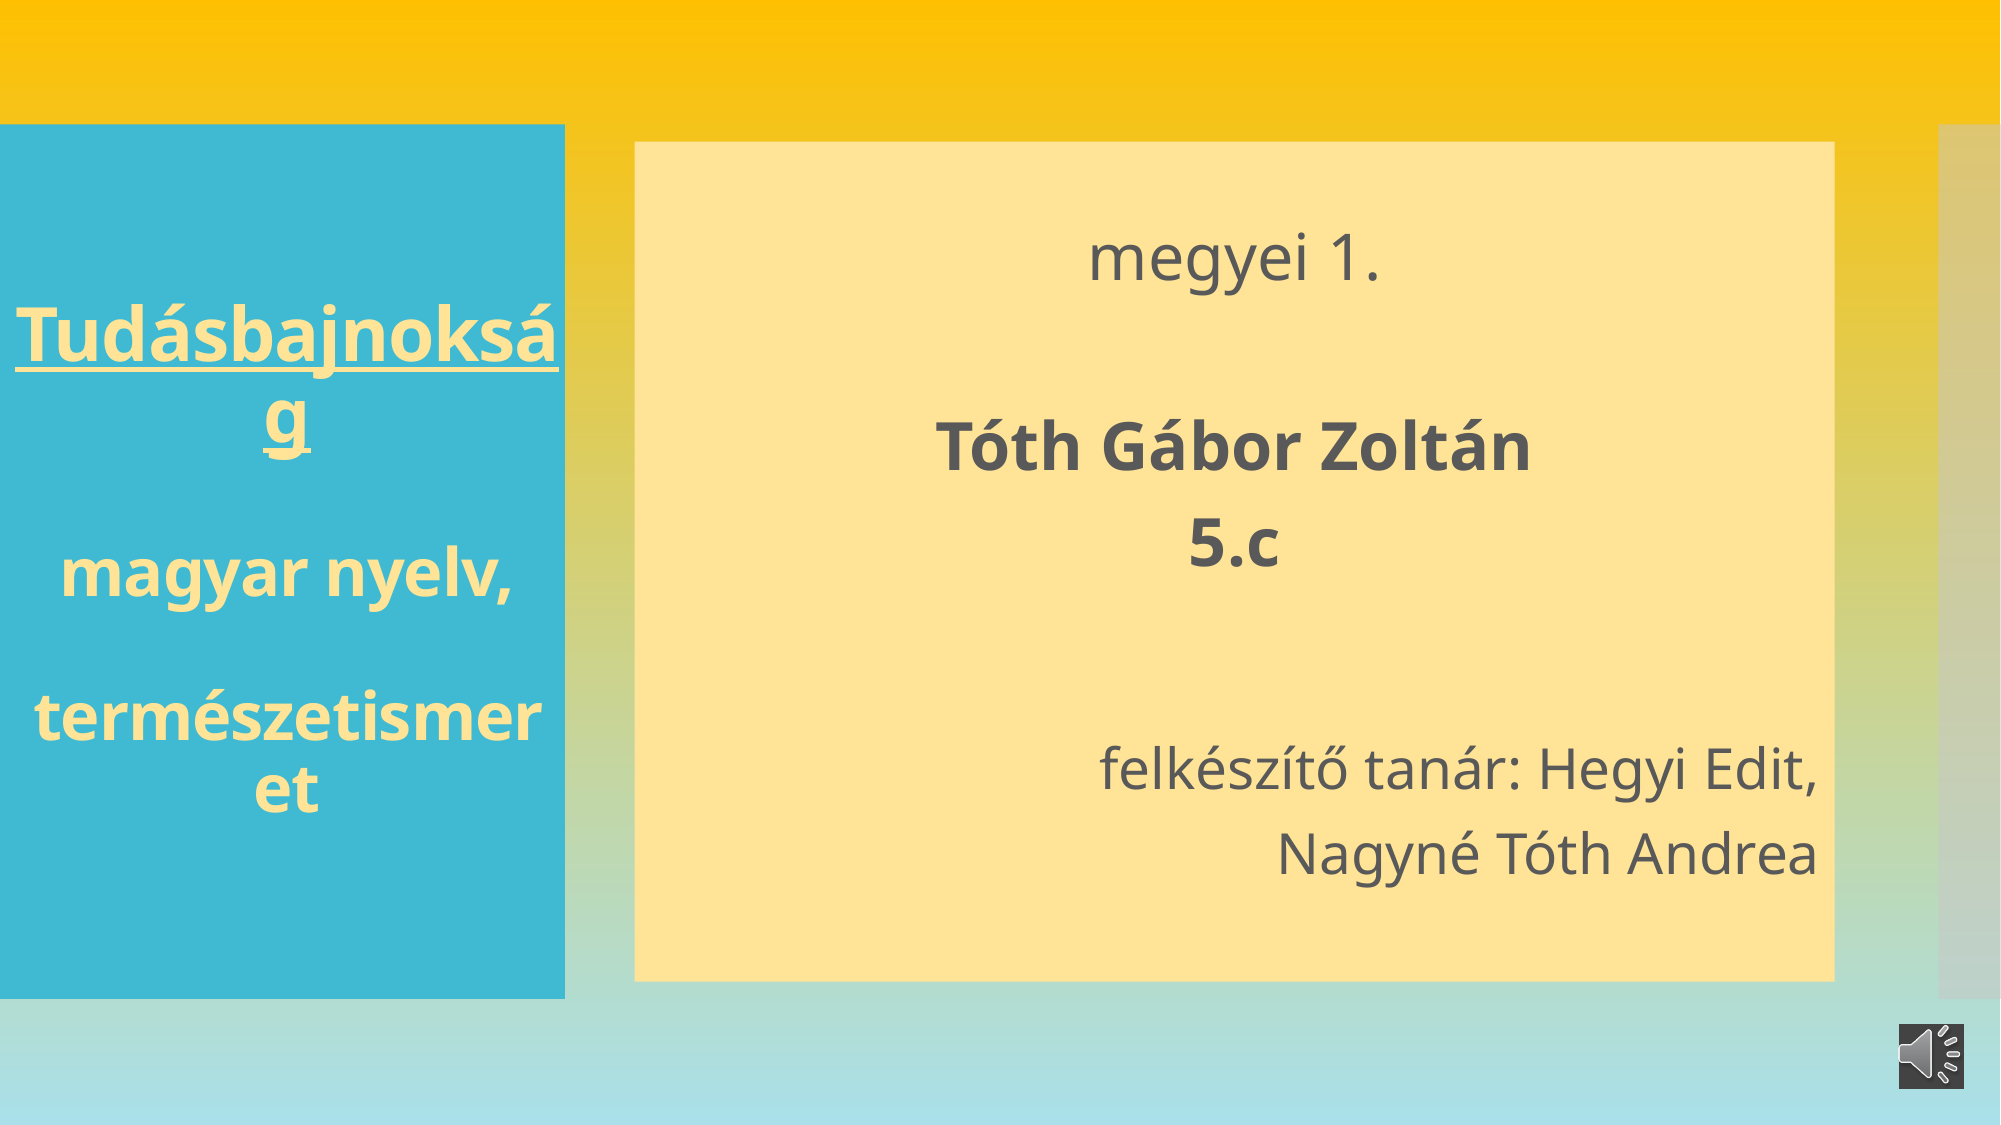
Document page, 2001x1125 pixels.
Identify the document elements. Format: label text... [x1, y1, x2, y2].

title Tudásbajnokság magyar nyelv, természetismeret [0, 184, 575, 940]
list megyei 1. Tóth Gábor Zoltán 5.c felkészítő tanár: Hegyi Edit, Nagyné Tóth Andrea [634, 141, 1835, 982]
picture [1897, 1022, 1965, 1090]
